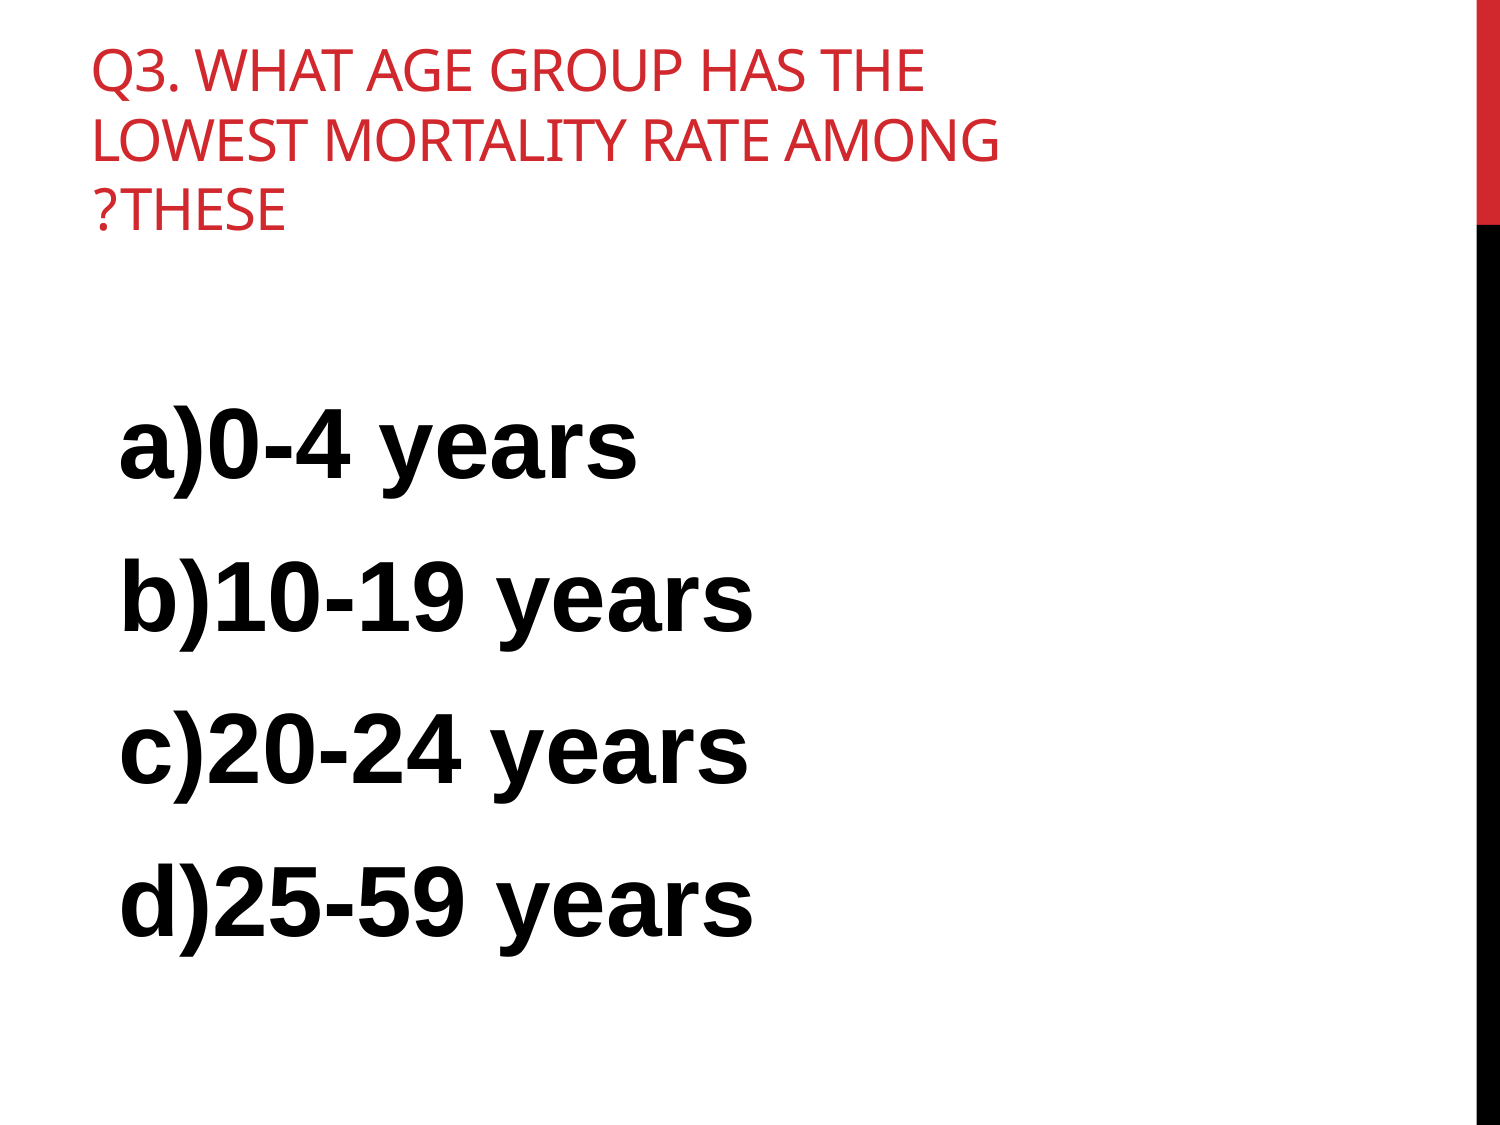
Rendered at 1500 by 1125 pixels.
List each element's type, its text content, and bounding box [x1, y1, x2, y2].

title Q3. What age group has the lowest mortality rate among these? [75, 25, 1025, 250]
list 0-4 years 10-19 years 20-24 years 25-59 years [103, 371, 1363, 1085]
